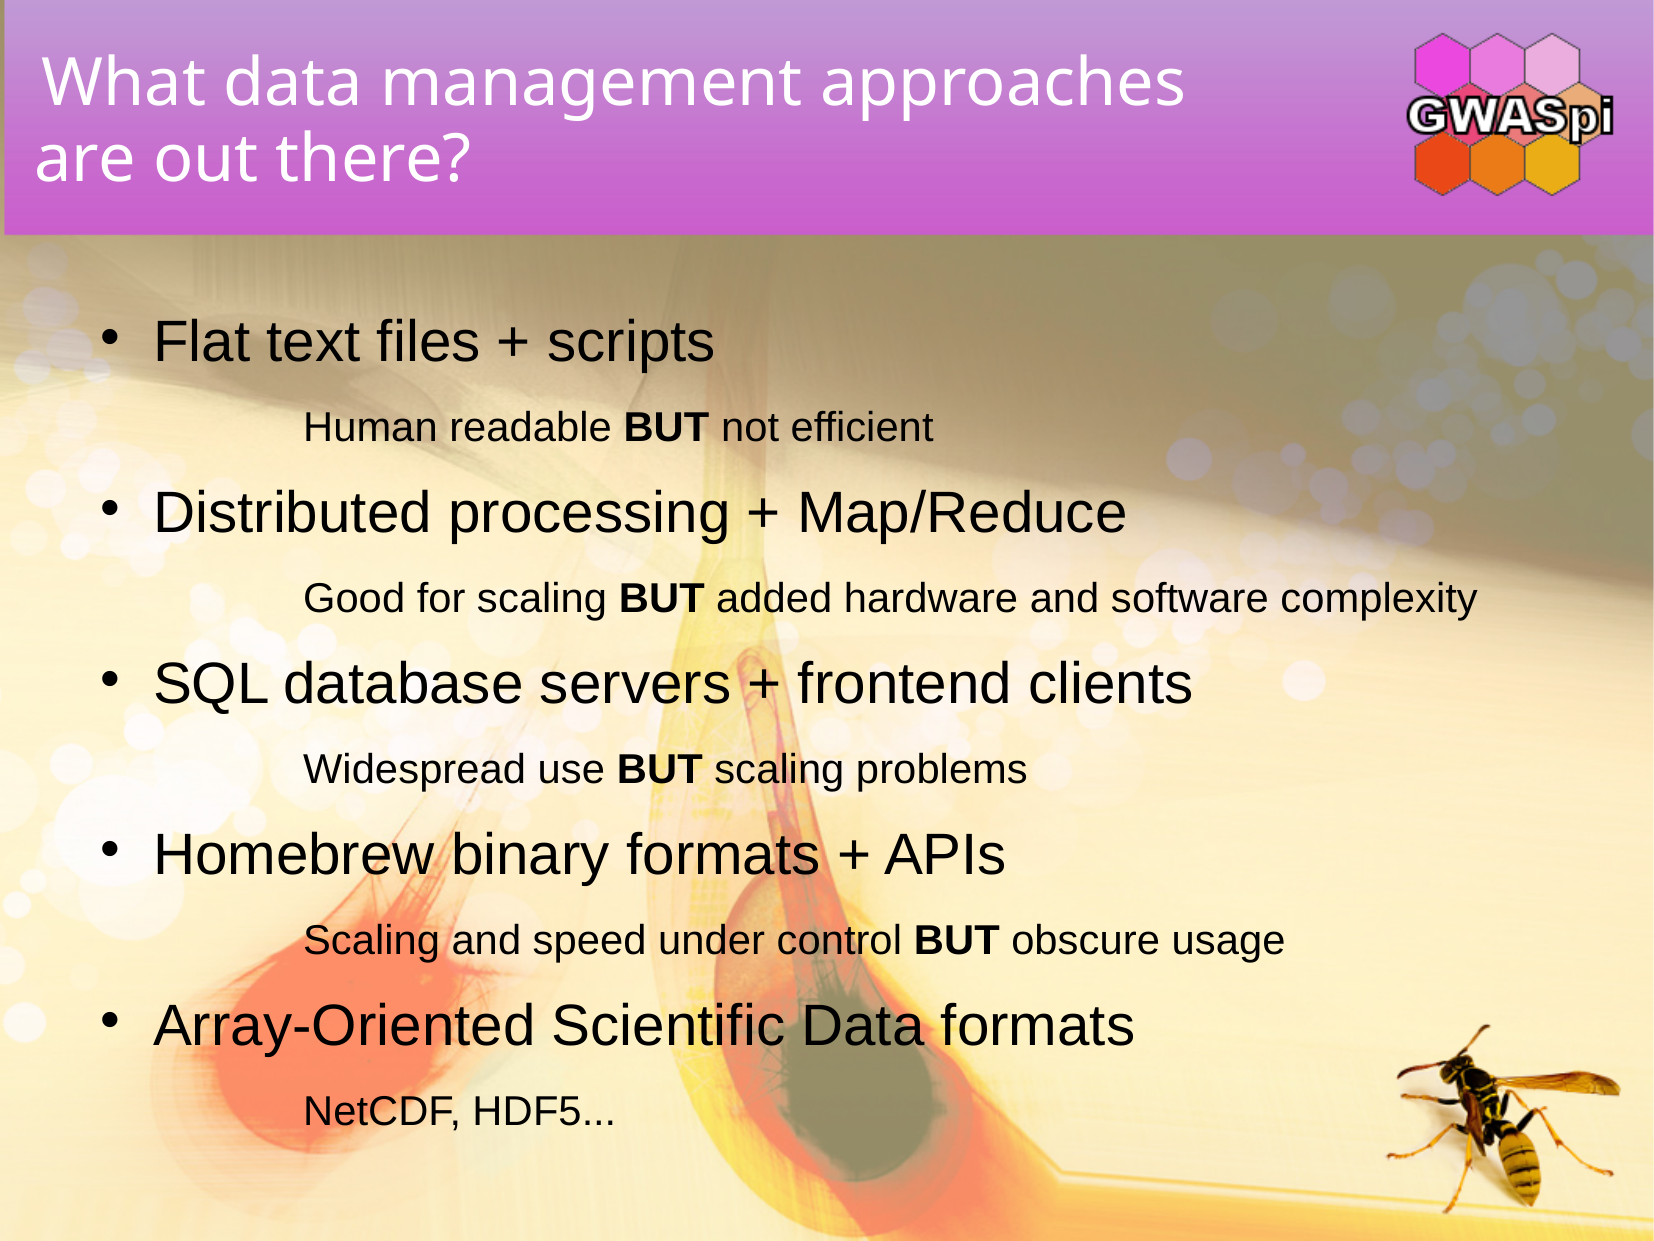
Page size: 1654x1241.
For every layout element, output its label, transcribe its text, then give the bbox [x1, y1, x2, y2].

picture [0, 0, 1654, 1241]
list Flat text files + scripts Human readable BUT not efficient Distributed processing + Map/Reduce Good for scaling BUT added hardware and software complexity SQL database servers + frontend clients Widespread use BUT scaling problems Homebrew binary formats + APIs Scaling and speed under control BUT obscure usage Array-Oriented Scientific Data formats NetCDF, HDF5... [82, 305, 1571, 1223]
title What data management approaches are out there? [0, 20, 1501, 210]
